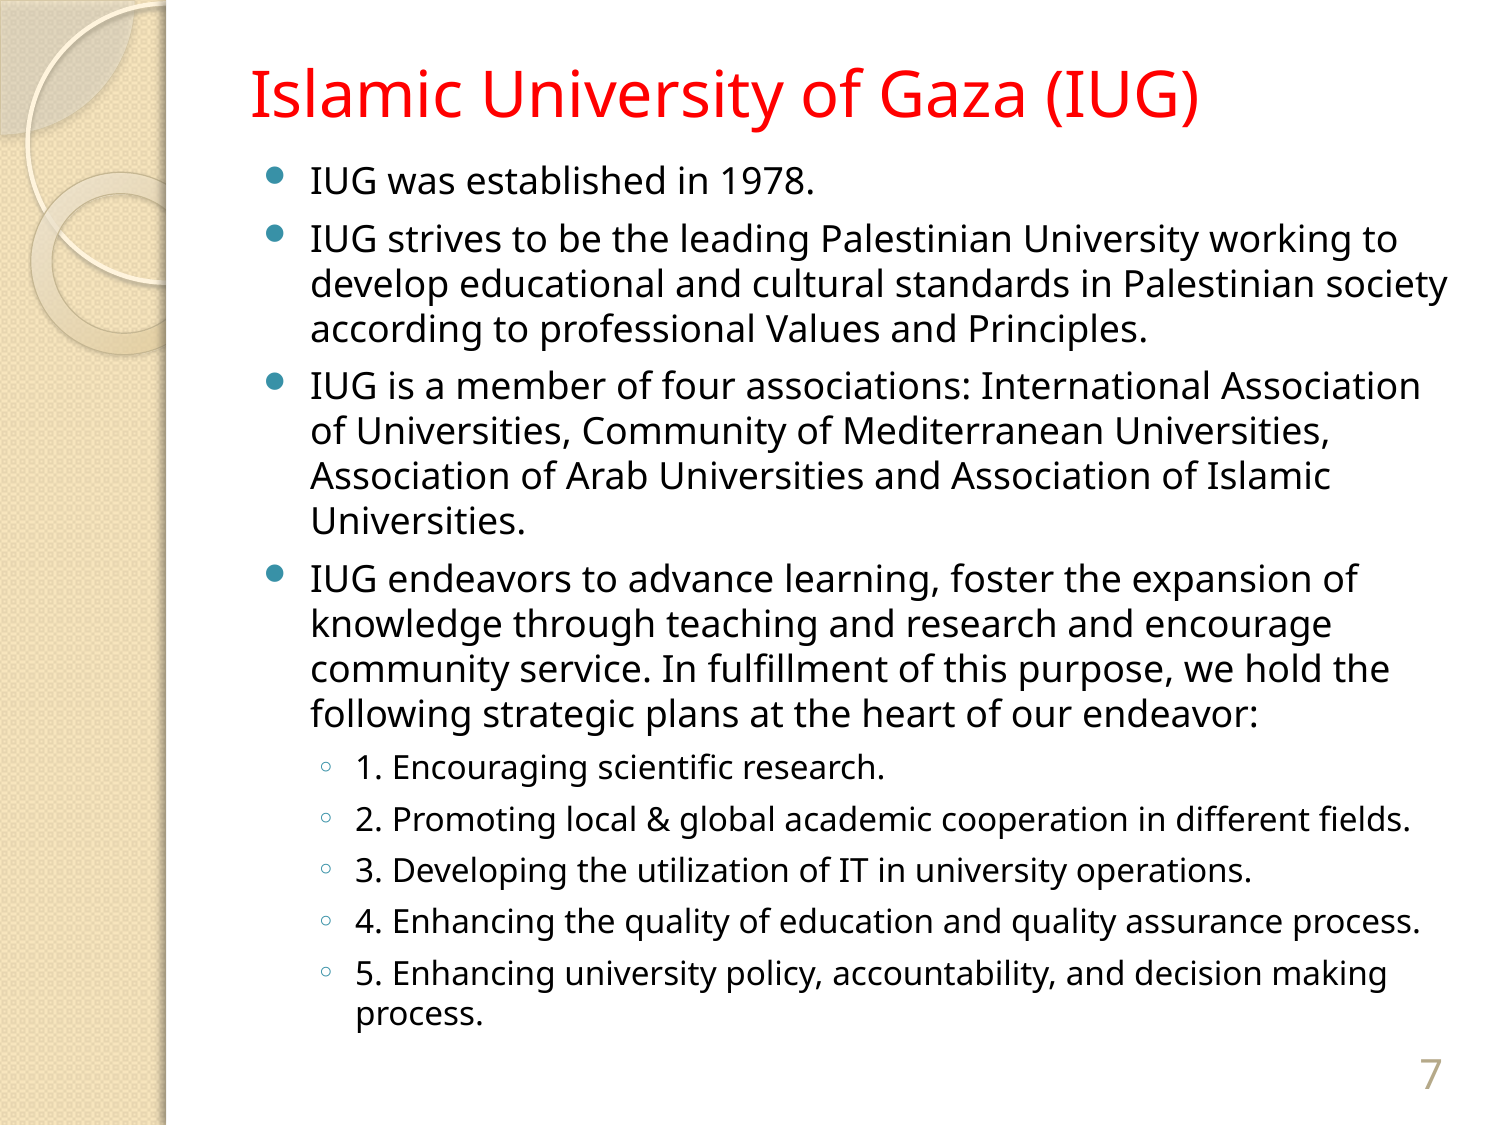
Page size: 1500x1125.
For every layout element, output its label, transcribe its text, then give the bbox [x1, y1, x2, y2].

list IUG was established in 1978. IUG strives to be the leading Palestinian University working to develop educational and cultural standards in Palestinian society according to professional Values and Principles. IUG is a member of four associations: International Association of Universities, Community of Mediterranean Universities, Association of Arab Universities and Association of Islamic Universities. IUG endeavors to advance learning, foster the expansion of knowledge through teaching and research and encourage community service. In fulfillment of this purpose, we hold the following strategic plans at the heart of our endeavor: 1. Encouraging scientific research. 2. Promoting local & global academic cooperation in different fields. 3. Developing the utilization of IT in university operations. 4. Enhancing the quality of education and quality assurance process. 5. Enhancing university policy, accountability, and decision making process. [235, 149, 1466, 1025]
title Islamic University of Gaza (IUG) [235, 45, 1466, 149]
slide_number 7 [1374, 1034, 1488, 1113]
